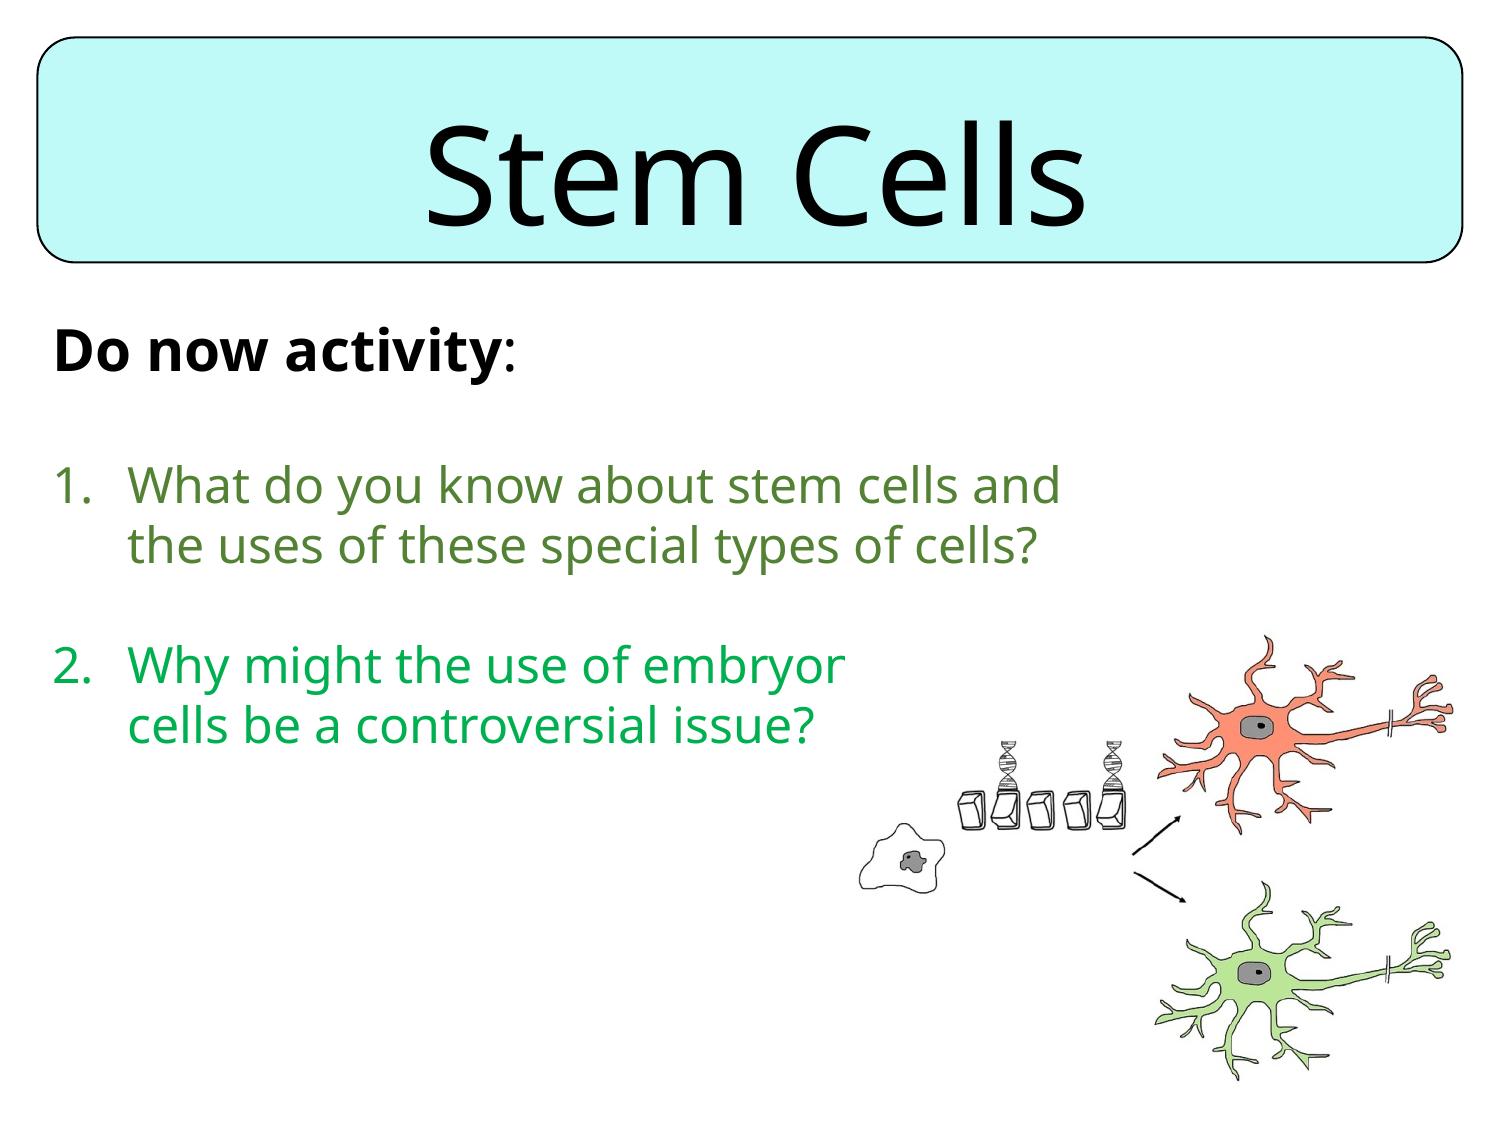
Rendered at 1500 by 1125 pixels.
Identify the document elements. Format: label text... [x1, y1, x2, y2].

text_box [36, 45, 50, 255]
picture [845, 596, 1463, 1125]
title Stem Cells [50, 37, 1463, 263]
text_box Do now activity: What do you know about stem cells and the uses of these special types of cells? Why might the use of embryonic stem cells be a controversial issue? [37, 305, 1100, 761]
